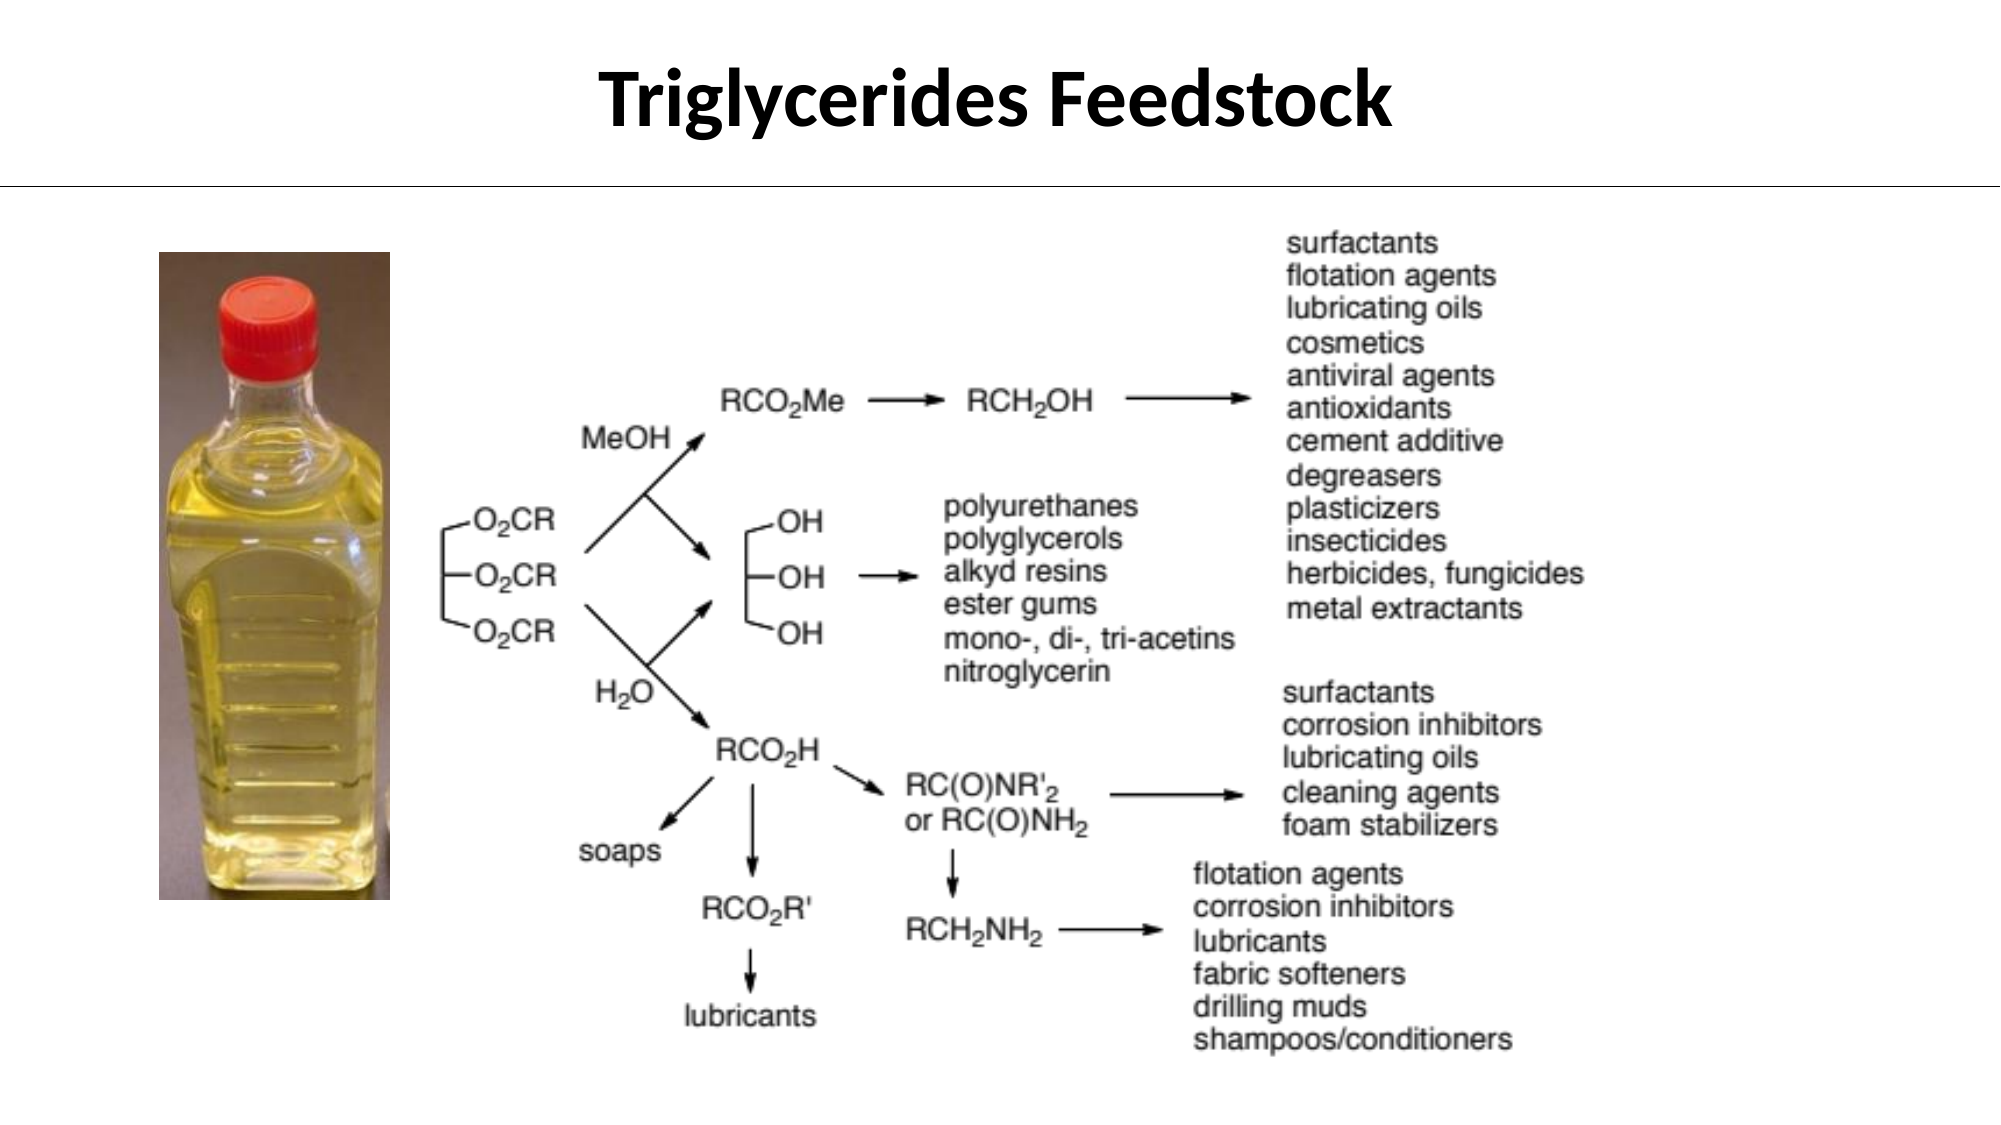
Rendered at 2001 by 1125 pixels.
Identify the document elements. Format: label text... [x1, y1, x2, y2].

picture [436, 221, 1590, 1060]
picture [159, 252, 390, 900]
text_box Triglycerides Feedstock [469, 35, 1523, 151]
